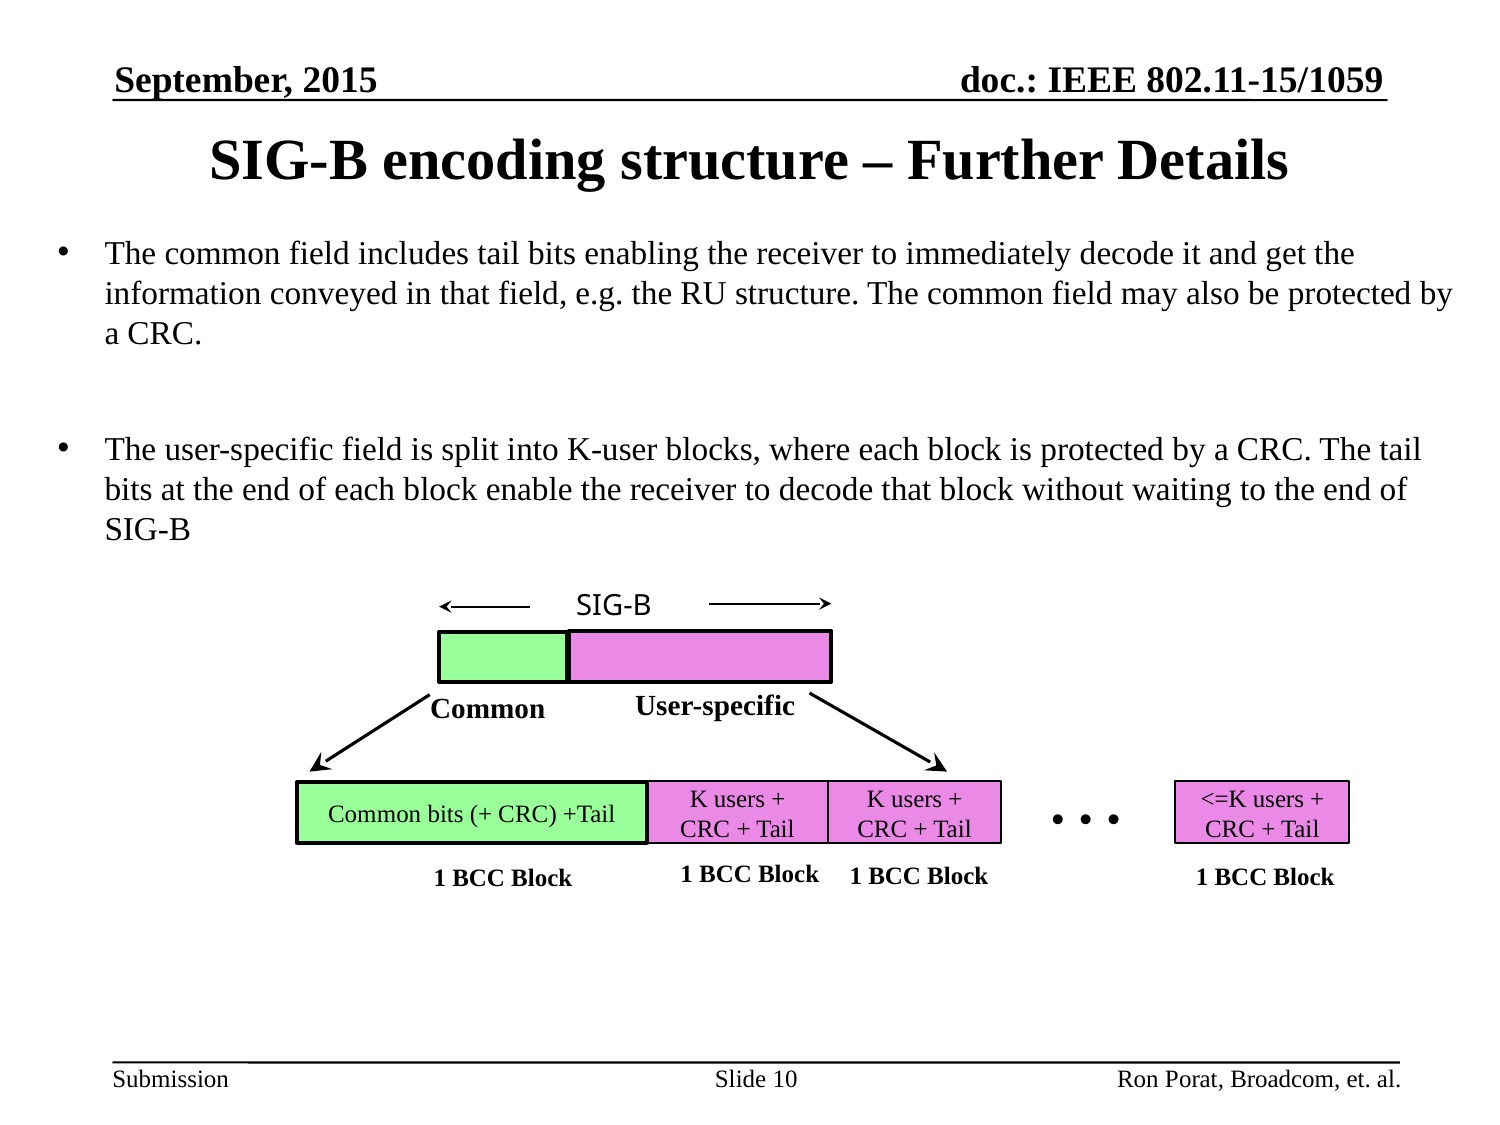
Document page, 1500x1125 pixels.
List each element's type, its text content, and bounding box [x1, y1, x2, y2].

slide_number Slide 10 [712, 1061, 800, 1093]
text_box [296, 578, 1350, 899]
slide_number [114, 54, 381, 101]
footer Ron Porat, Broadcom, et. al. [1113, 1061, 1402, 1093]
list The common field includes tail bits enabling the receiver to immediately decode it and get the information conveyed in that field, e.g. the RU structure. The common field may also be protected by a CRC. The user-specific field is split into K-user blocks, where each block is protected by a CRC. The tail bits at the end of each block enable the receiver to decode that block without waiting to the end of SIG-B [42, 223, 1481, 1049]
title SIG-B encoding structure – Further Details [112, 112, 1388, 201]
